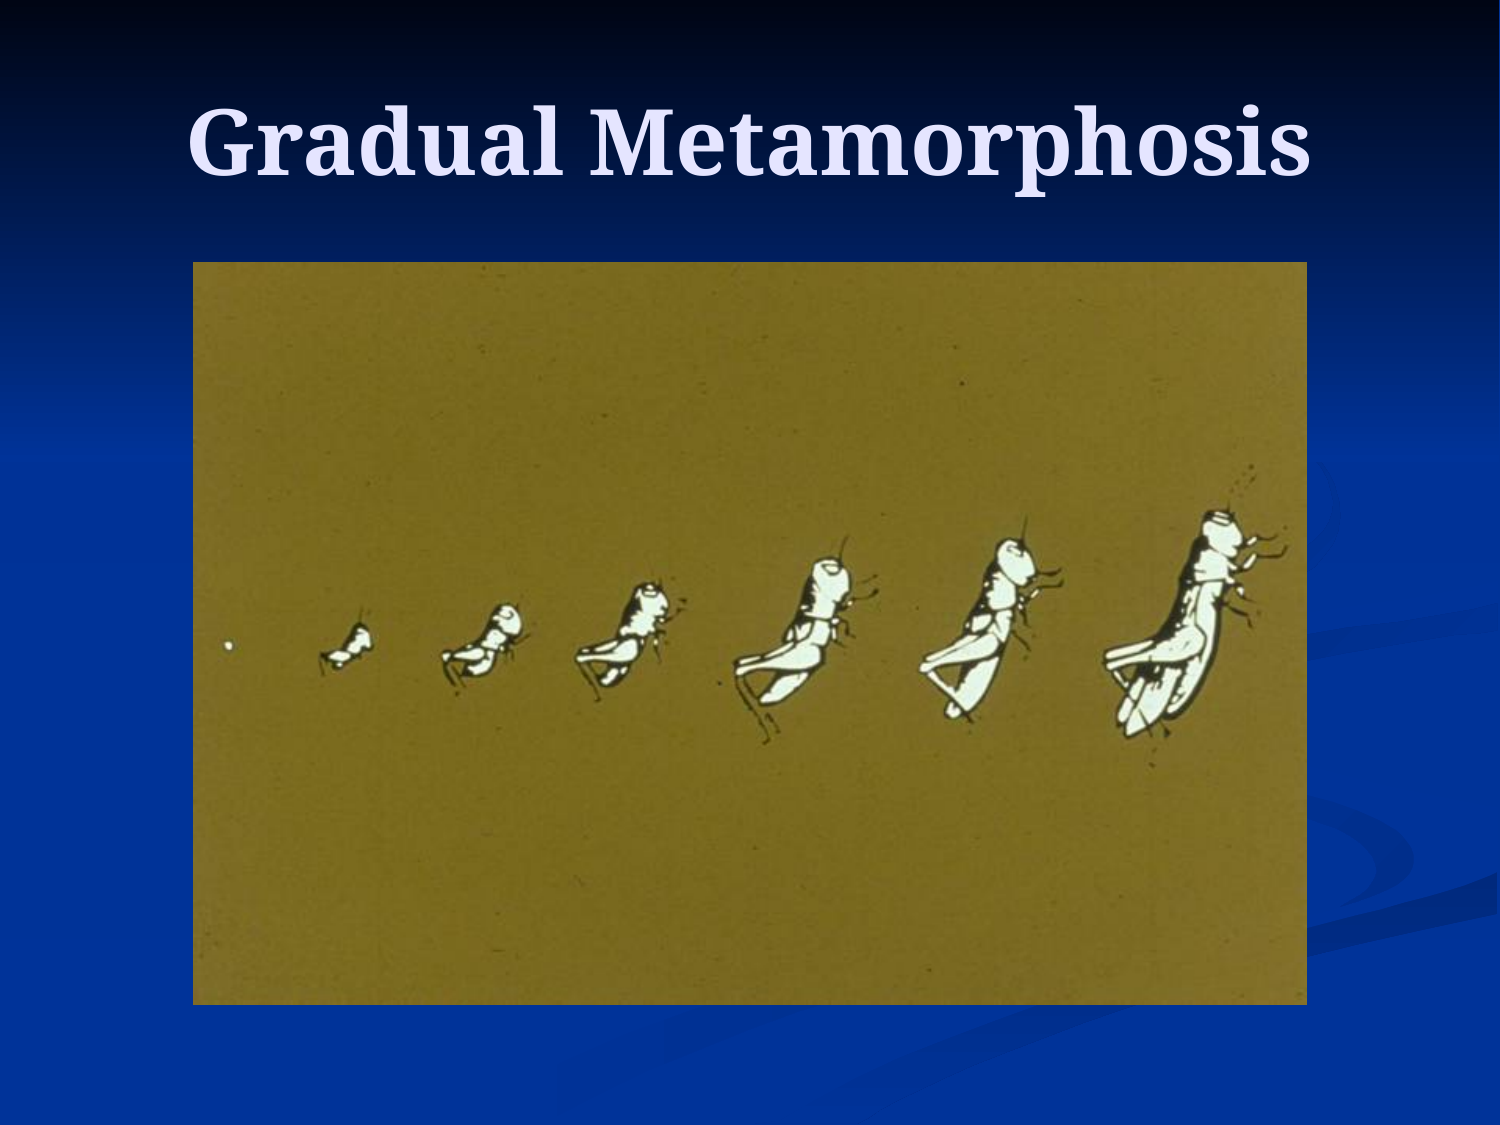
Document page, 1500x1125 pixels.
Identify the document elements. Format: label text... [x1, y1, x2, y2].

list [193, 262, 1307, 1005]
title Gradual Metamorphosis [75, 45, 1425, 233]
